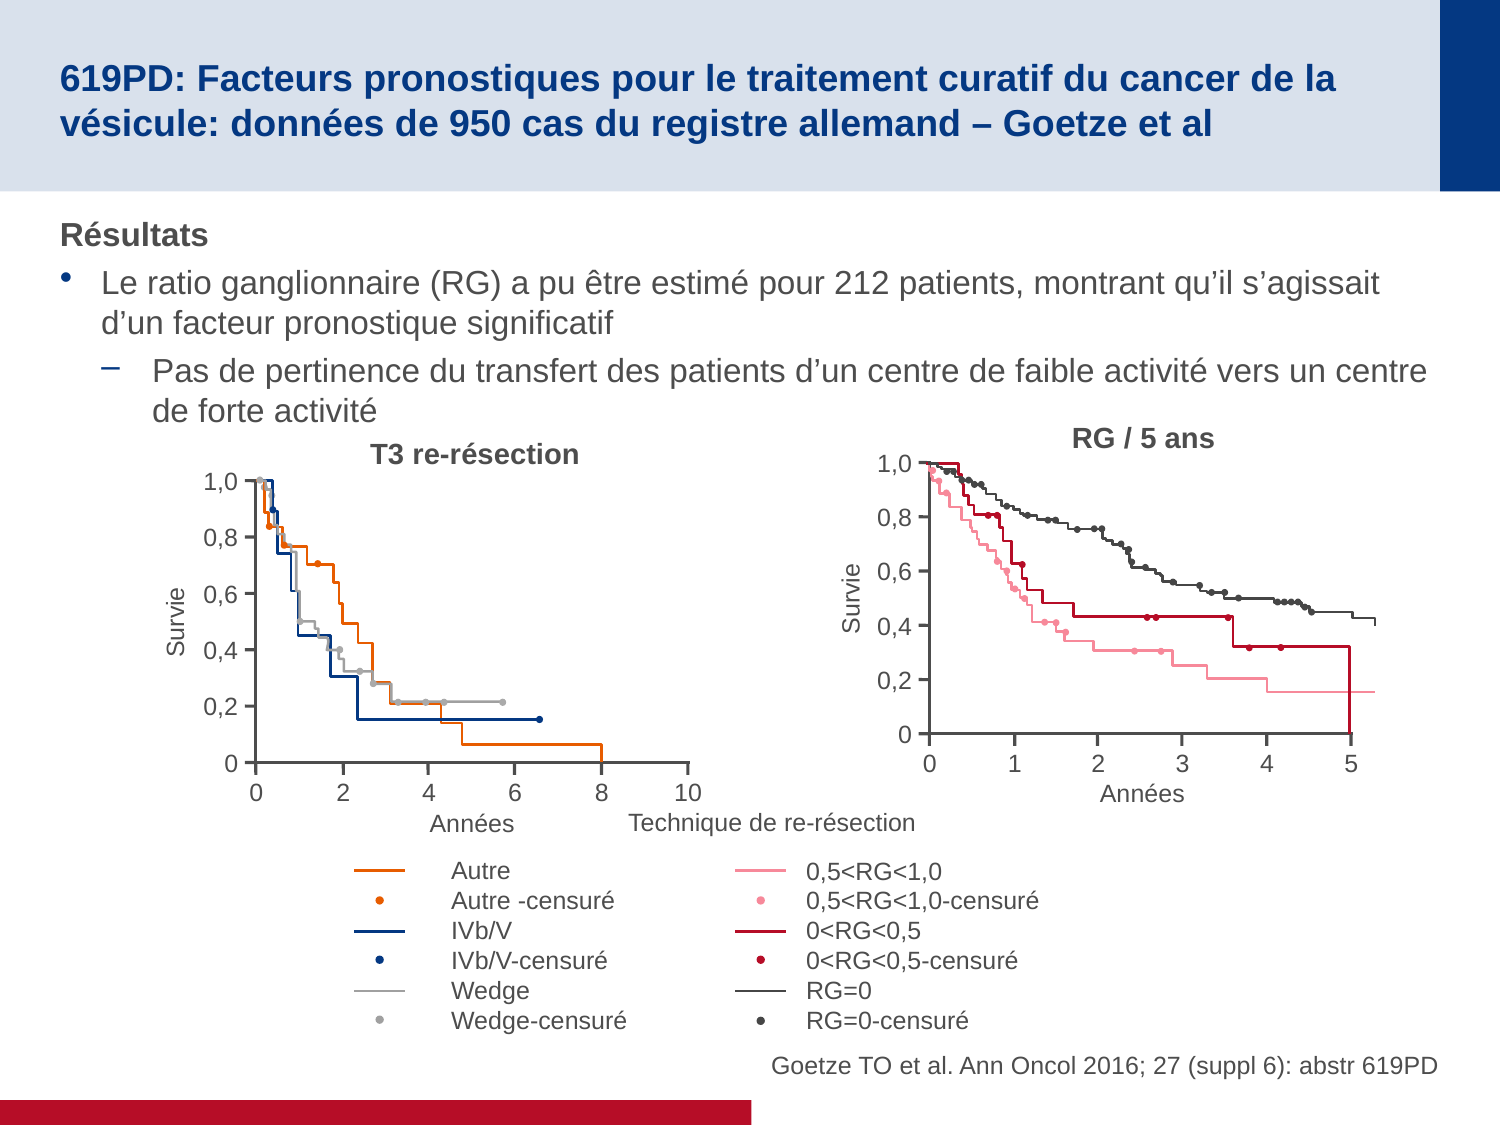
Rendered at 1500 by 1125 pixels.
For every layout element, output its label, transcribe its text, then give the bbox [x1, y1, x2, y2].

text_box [353, 798, 1057, 1076]
list Résultats Le ratio ganglionnaire (RG) a pu être estimé pour 212 patients, montrant qu’il s’agissait d’un facteur pronostique significatif Pas de pertinence du transfert des patients d’un centre de faible activité vers un centre de forte activité [59, 205, 1441, 985]
title 619PD: Facteurs pronostiques pour le traitement curatif du cancer de la vésicule: données de 950 cas du registre allemand – Goetze et al [59, 29, 1412, 162]
list Goetze TO et al. Ann Oncol 2016; 27 (suppl 6): abstr 619PD [1058, 999, 1441, 1080]
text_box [151, 428, 718, 846]
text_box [826, 411, 1376, 816]
